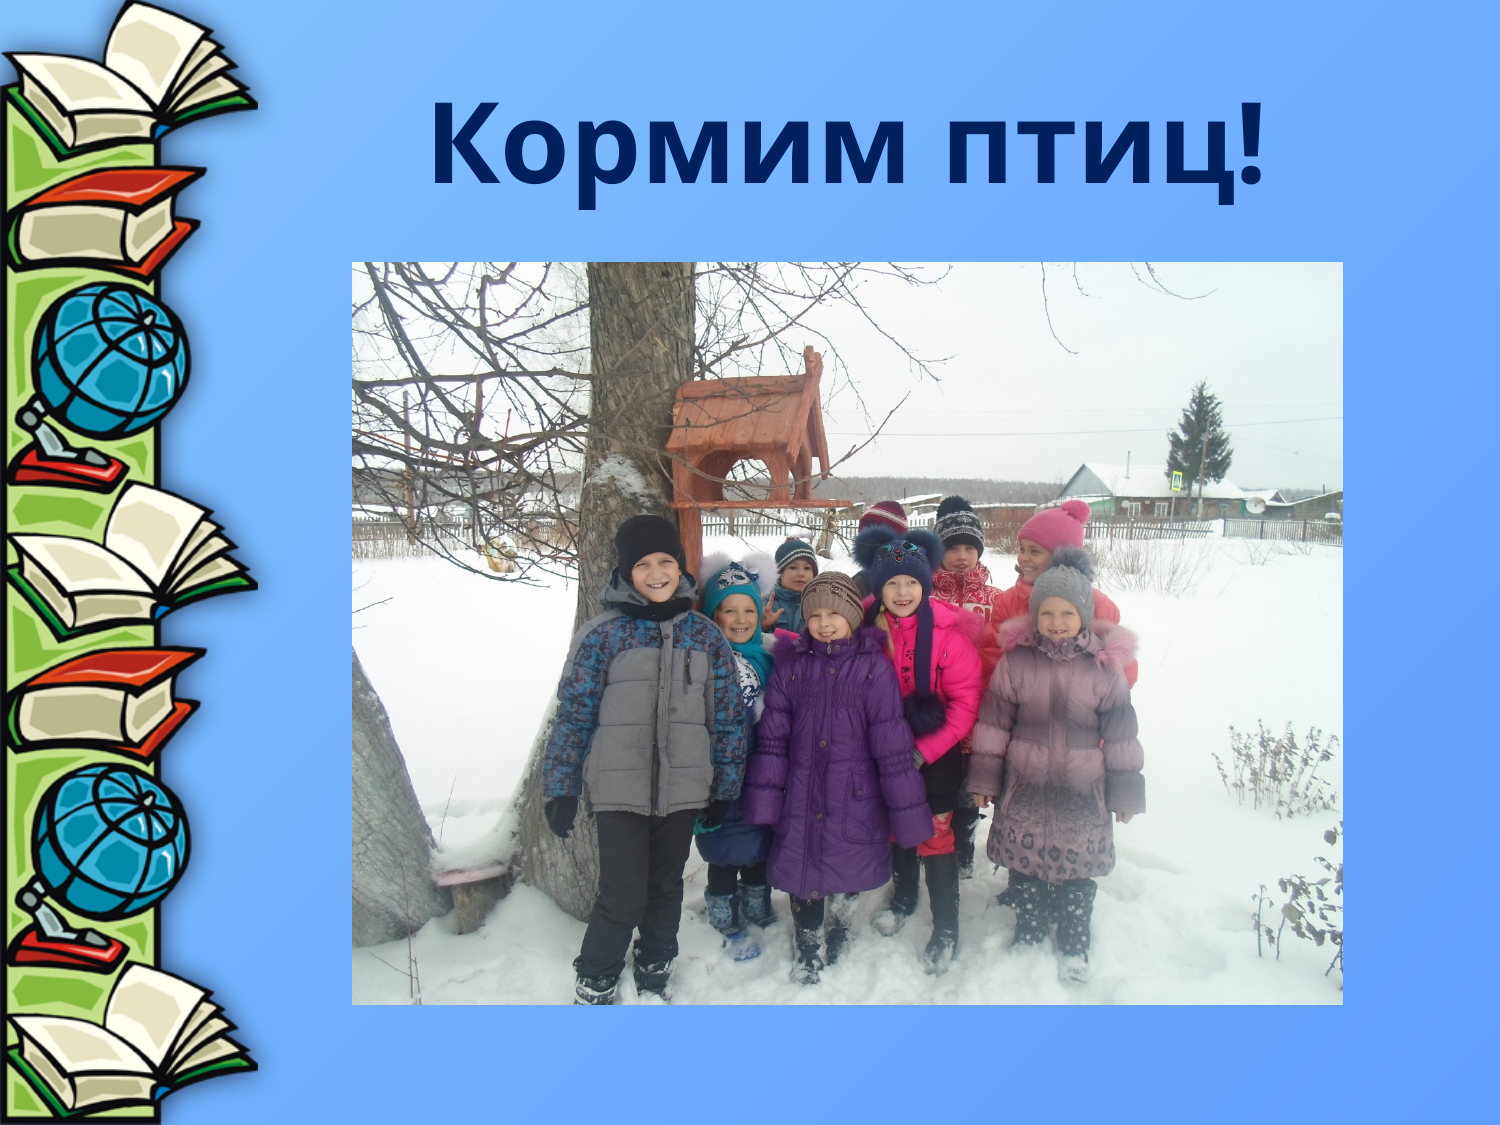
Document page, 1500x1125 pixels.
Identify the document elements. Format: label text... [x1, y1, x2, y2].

title Кормим птиц! [269, 45, 1425, 233]
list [352, 262, 1343, 1006]
picture [0, 0, 258, 1125]
